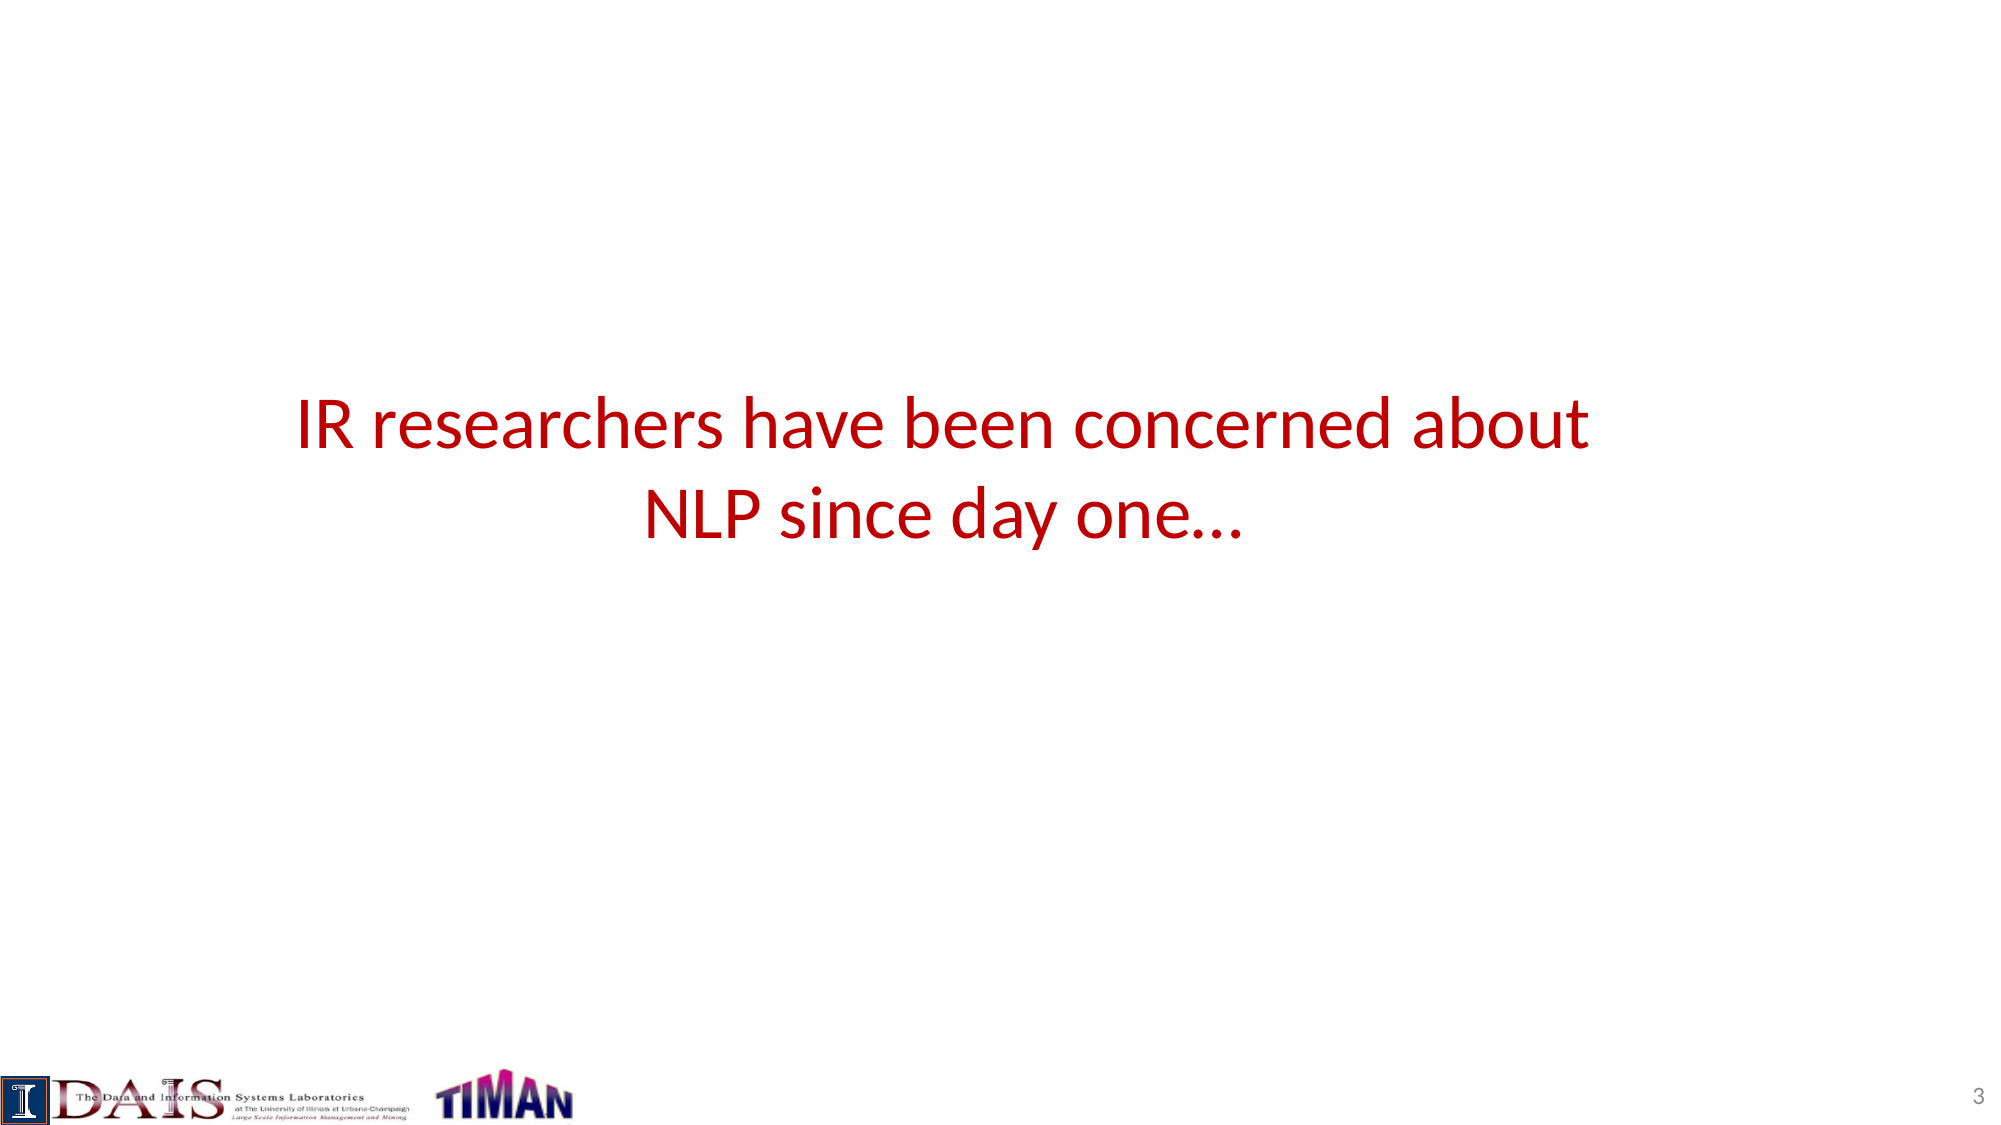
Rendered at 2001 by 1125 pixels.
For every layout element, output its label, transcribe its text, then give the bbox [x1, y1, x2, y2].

slide_number 3 [1533, 1065, 2000, 1125]
picture [0, 1064, 584, 1125]
title IR researchers have been concerned about NLP since day one… [249, 337, 1638, 591]
